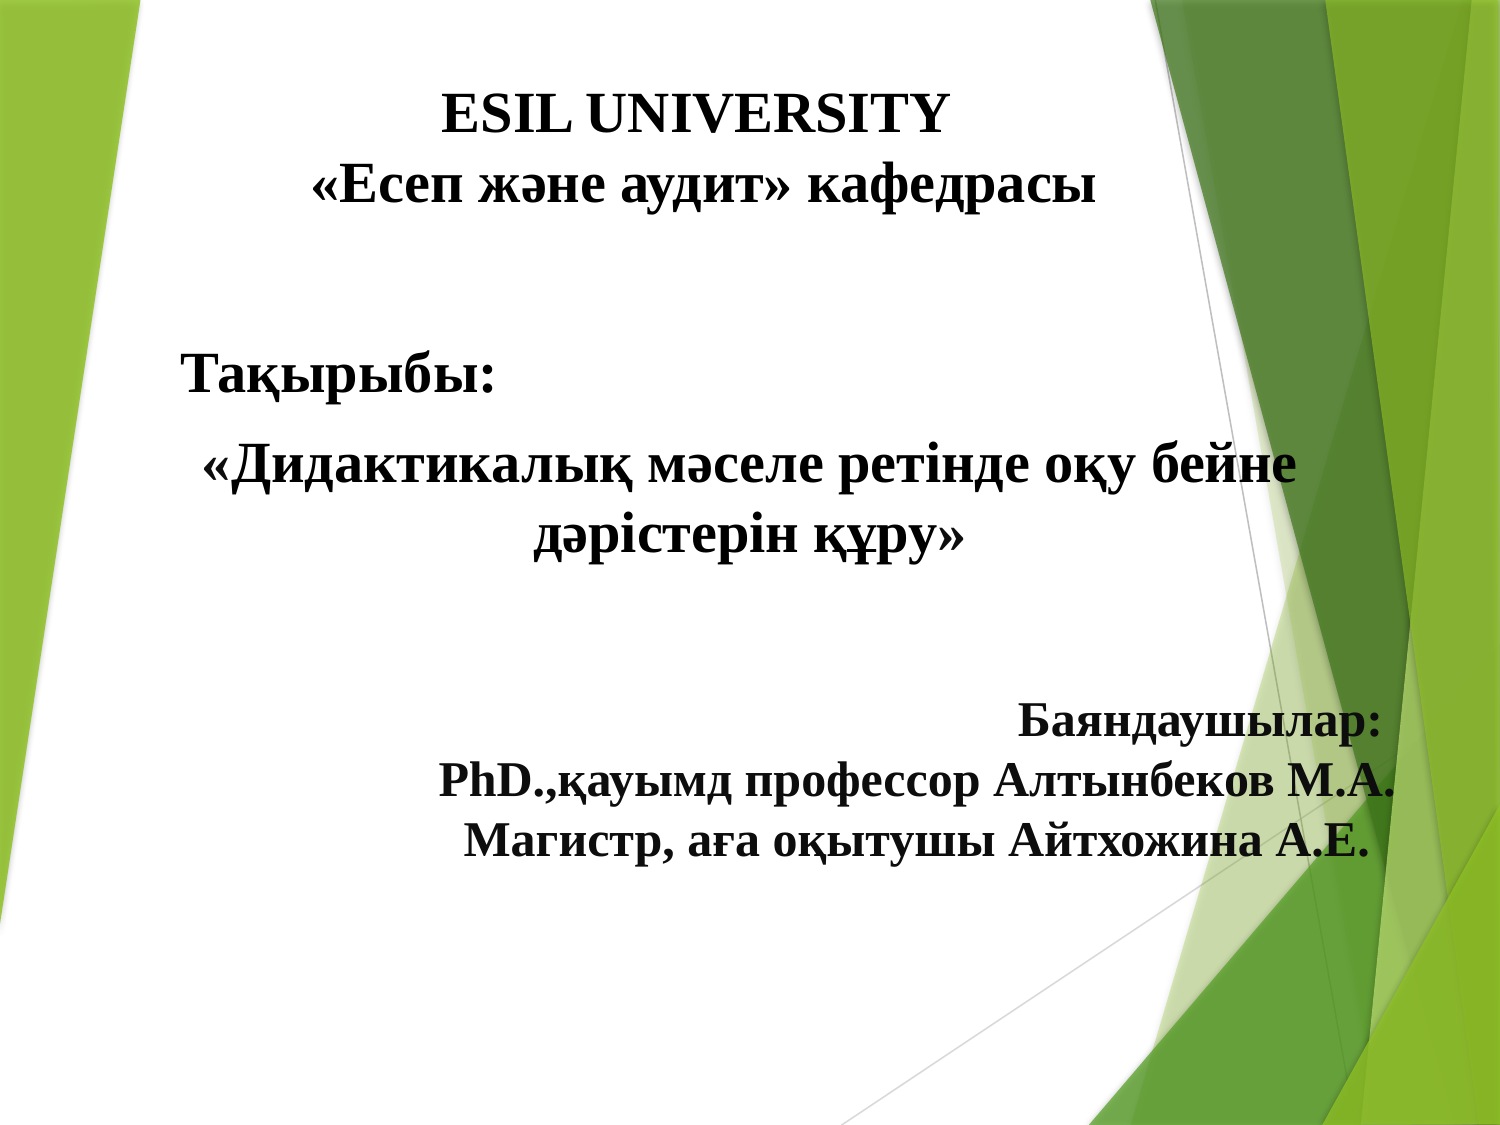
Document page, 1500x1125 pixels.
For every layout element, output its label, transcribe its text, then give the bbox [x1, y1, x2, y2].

subtitle Тақырыбы: «Дидактикалық мәселе ретінде оқу бейне дәрістерін құру» [165, 326, 1335, 614]
title Баяндаушылар: PhD.,қауымд профессор Алтынбеков М.А. Магистр, аға оқытушы Айтхожина А.Е. [135, 656, 1411, 994]
text_box ESIL UNIVERSITY «Есеп және аудит» кафедрасы [100, 66, 1294, 221]
